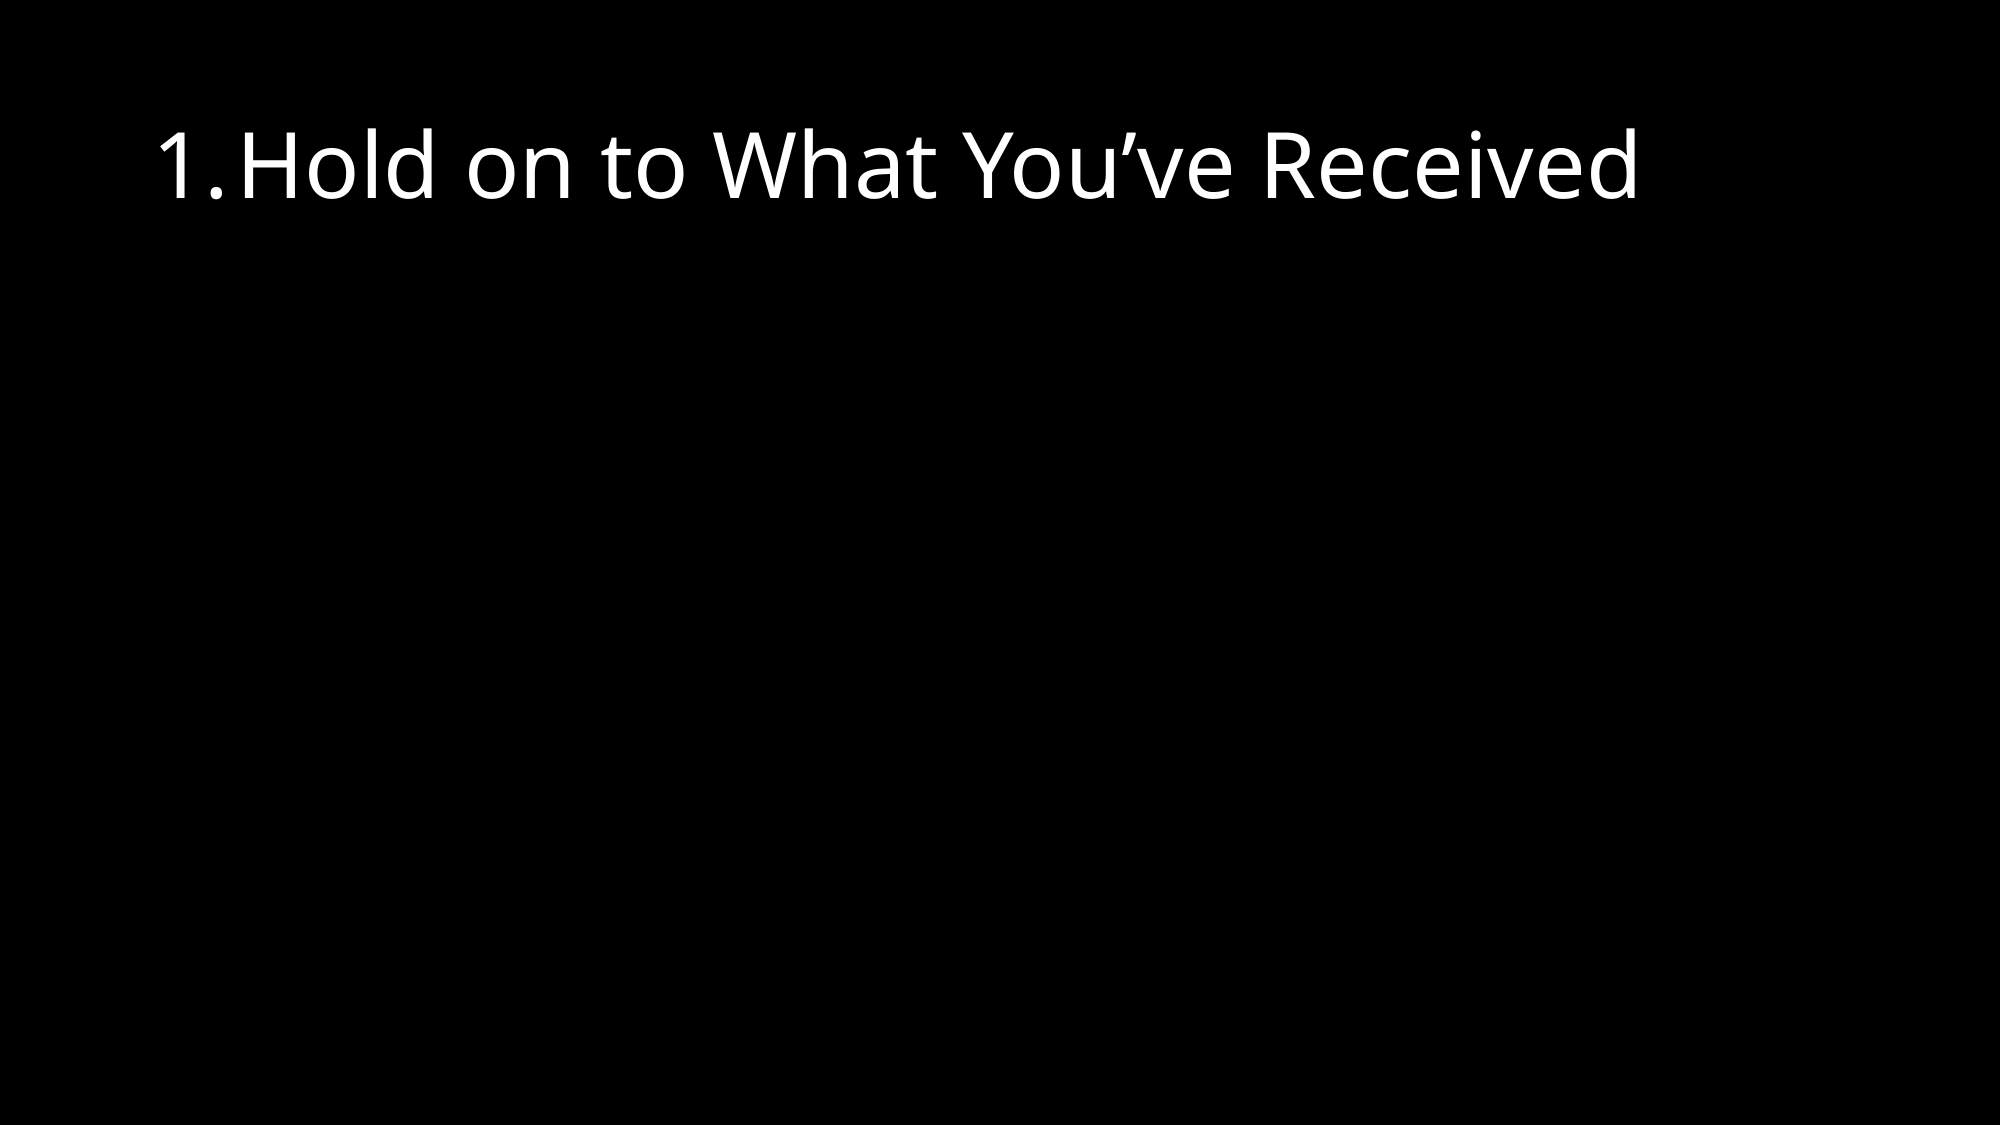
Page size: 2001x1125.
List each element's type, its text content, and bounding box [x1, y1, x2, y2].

title Hold on to What You’ve Received [137, 59, 1863, 278]
